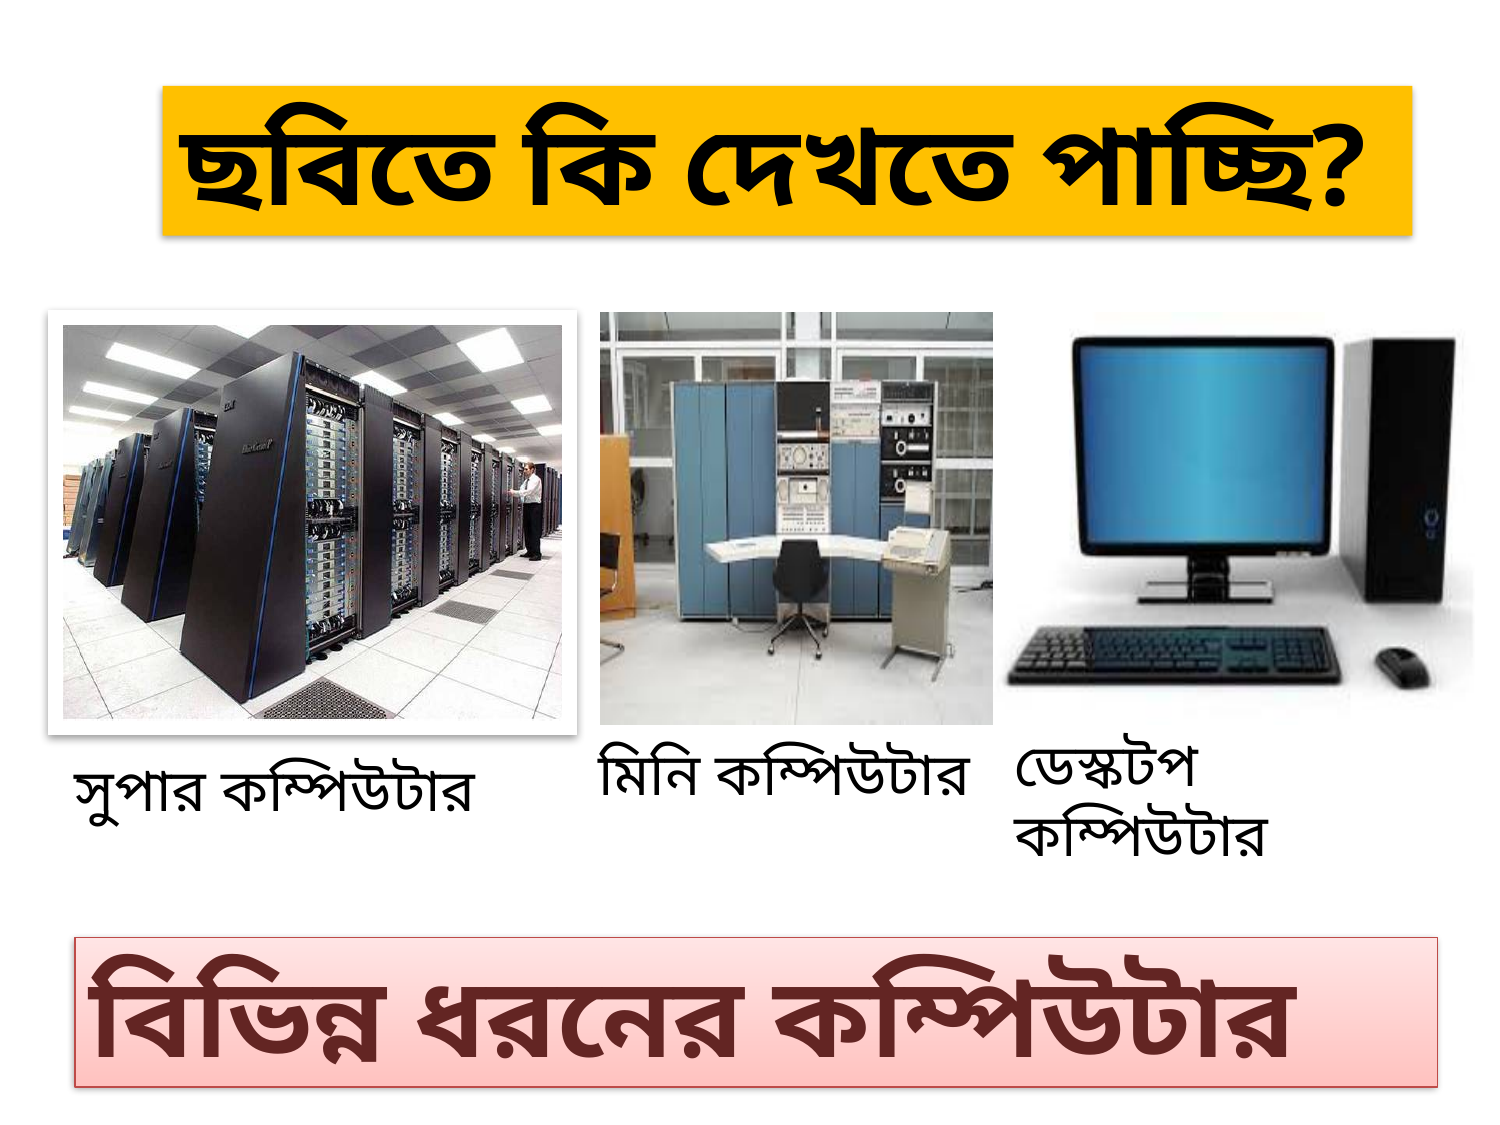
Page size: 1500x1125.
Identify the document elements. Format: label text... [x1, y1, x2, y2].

picture [62, 324, 563, 722]
text_box মিনি কম্পিউটার [536, 729, 999, 815]
text_box ছবিতে কি দেখতে পাচ্ছি? [162, 85, 1413, 236]
text_box ডেস্কটপ কম্পিউটার [999, 735, 1463, 876]
text_box বিভিন্ন ধরনের কম্পিউটার [74, 937, 1438, 1088]
picture [599, 312, 1476, 726]
text_box সুপার কম্পিউটার [49, 745, 501, 831]
